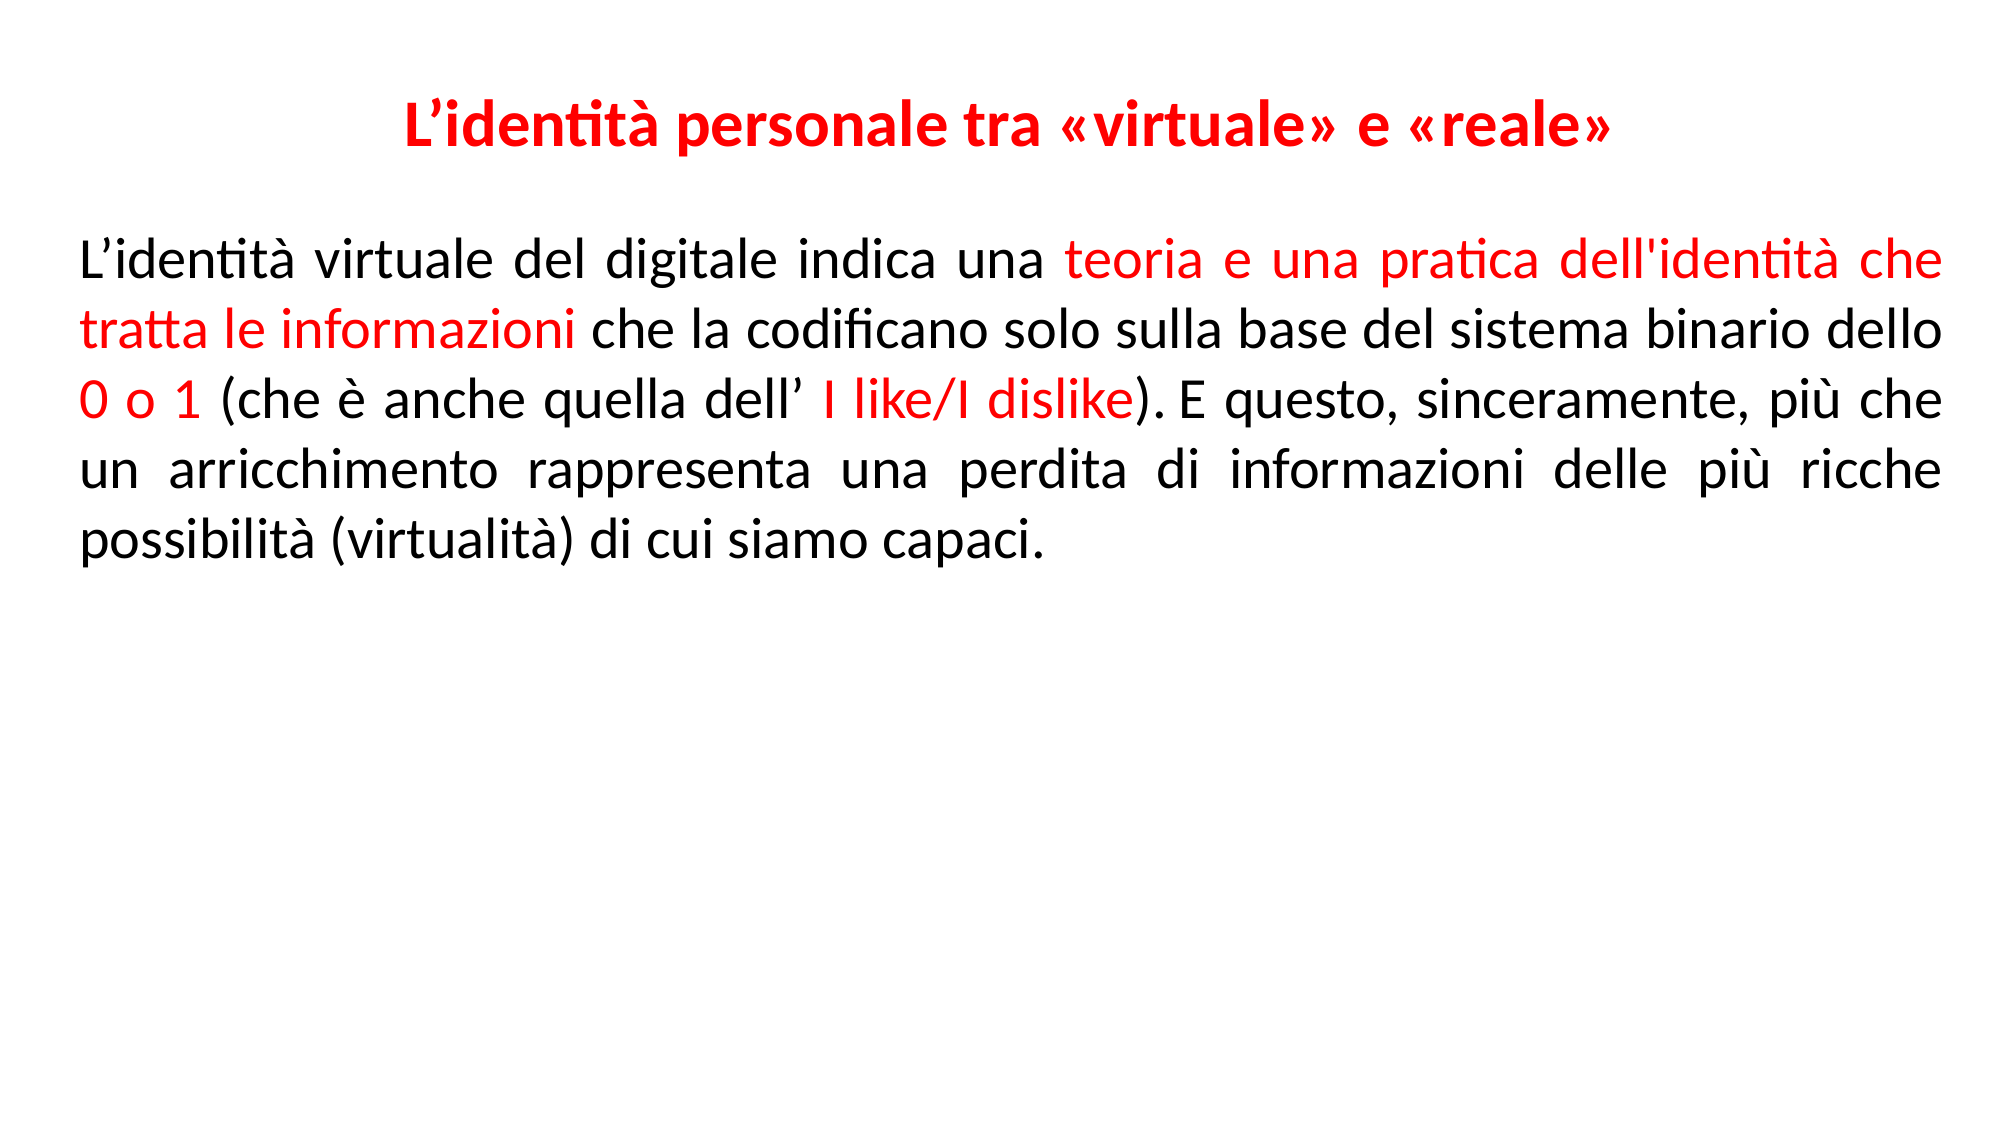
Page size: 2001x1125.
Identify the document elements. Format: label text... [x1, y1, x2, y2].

text_box L’identità personale tra «virtuale» e «reale» L’identità virtuale del digitale indica una teoria e una pratica dell'identità che tratta le informazioni che la codificano solo sulla base del sistema binario dello 0 o 1 (che è anche quella dell’ I like/I dislike). E questo, sinceramente, più che un arricchimento rappresenta una perdita di informazioni delle più ricche possibilità (virtualità) di cui siamo capaci. [64, 72, 1959, 578]
